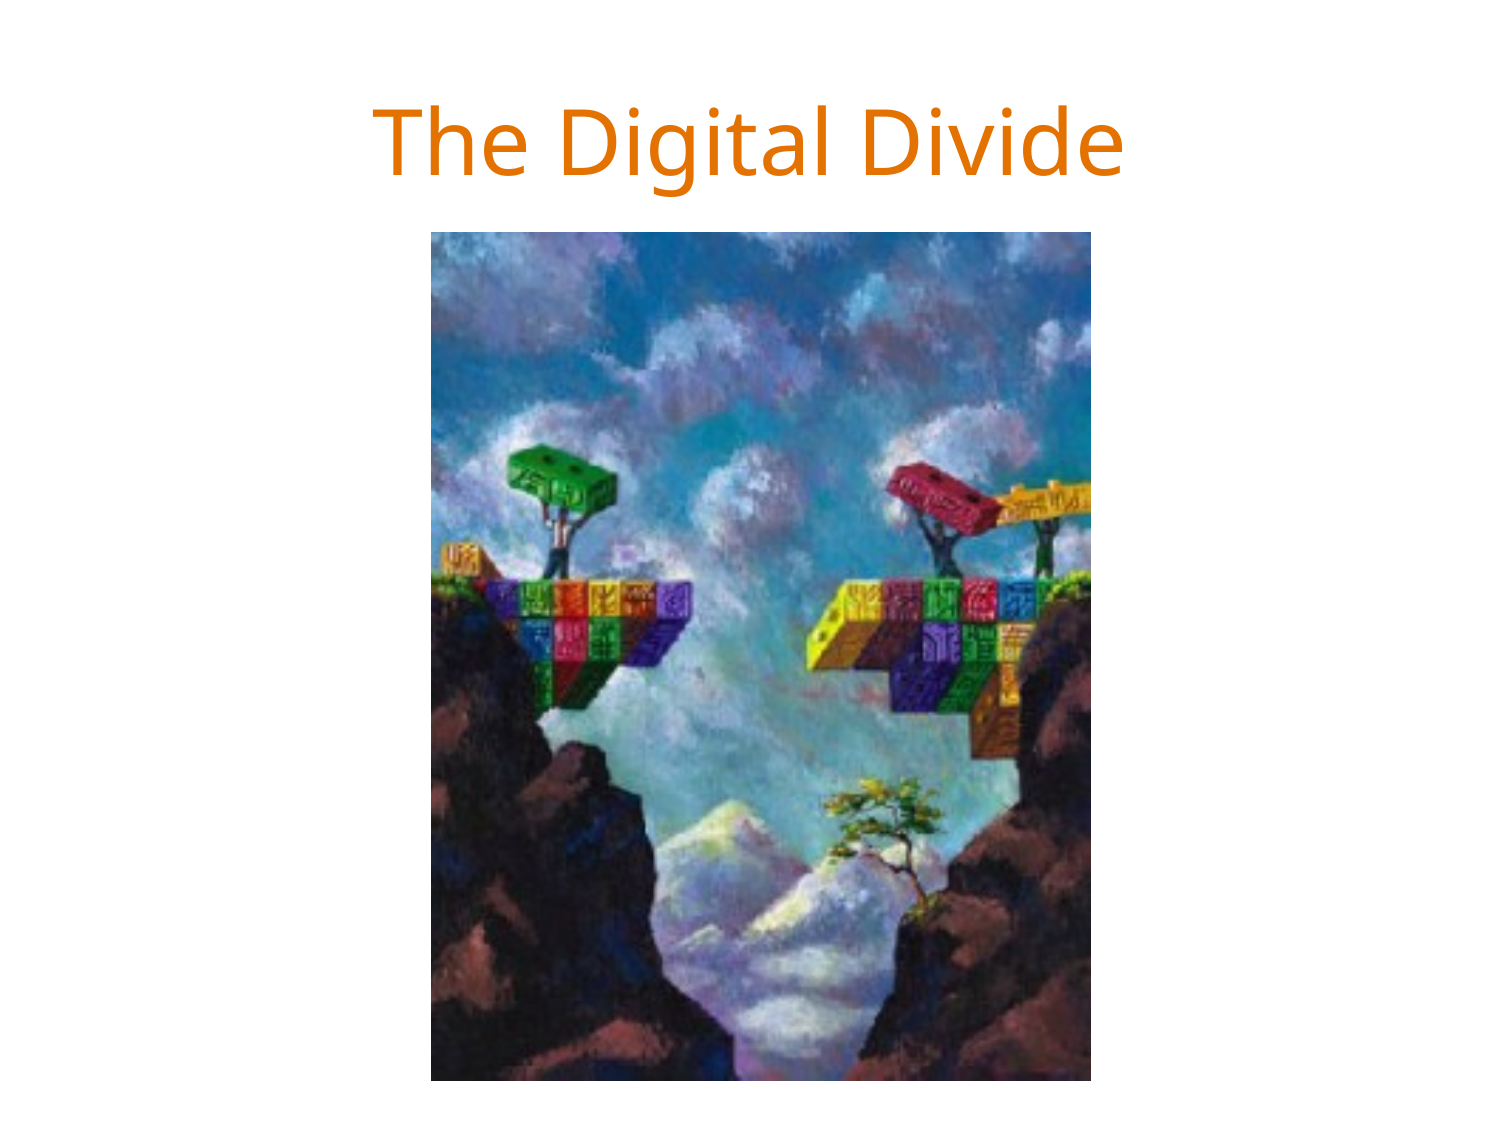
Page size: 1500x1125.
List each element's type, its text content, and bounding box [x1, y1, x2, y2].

title The Digital Divide [75, 45, 1425, 233]
picture [431, 232, 1091, 1081]
